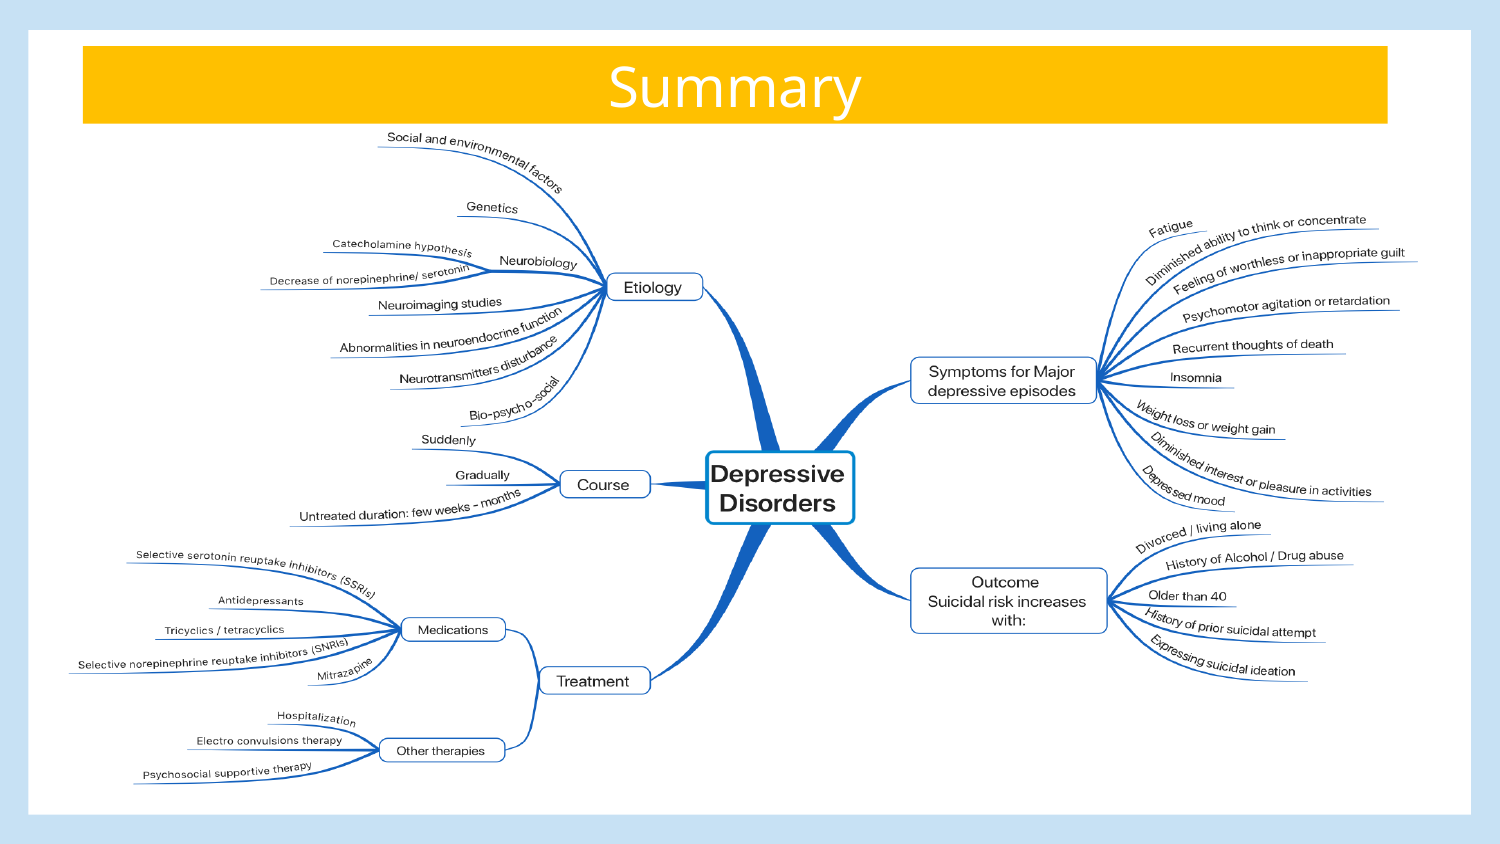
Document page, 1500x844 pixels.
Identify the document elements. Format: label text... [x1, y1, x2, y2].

text_box Summary [82, 46, 1388, 96]
picture [33, 97, 1450, 814]
